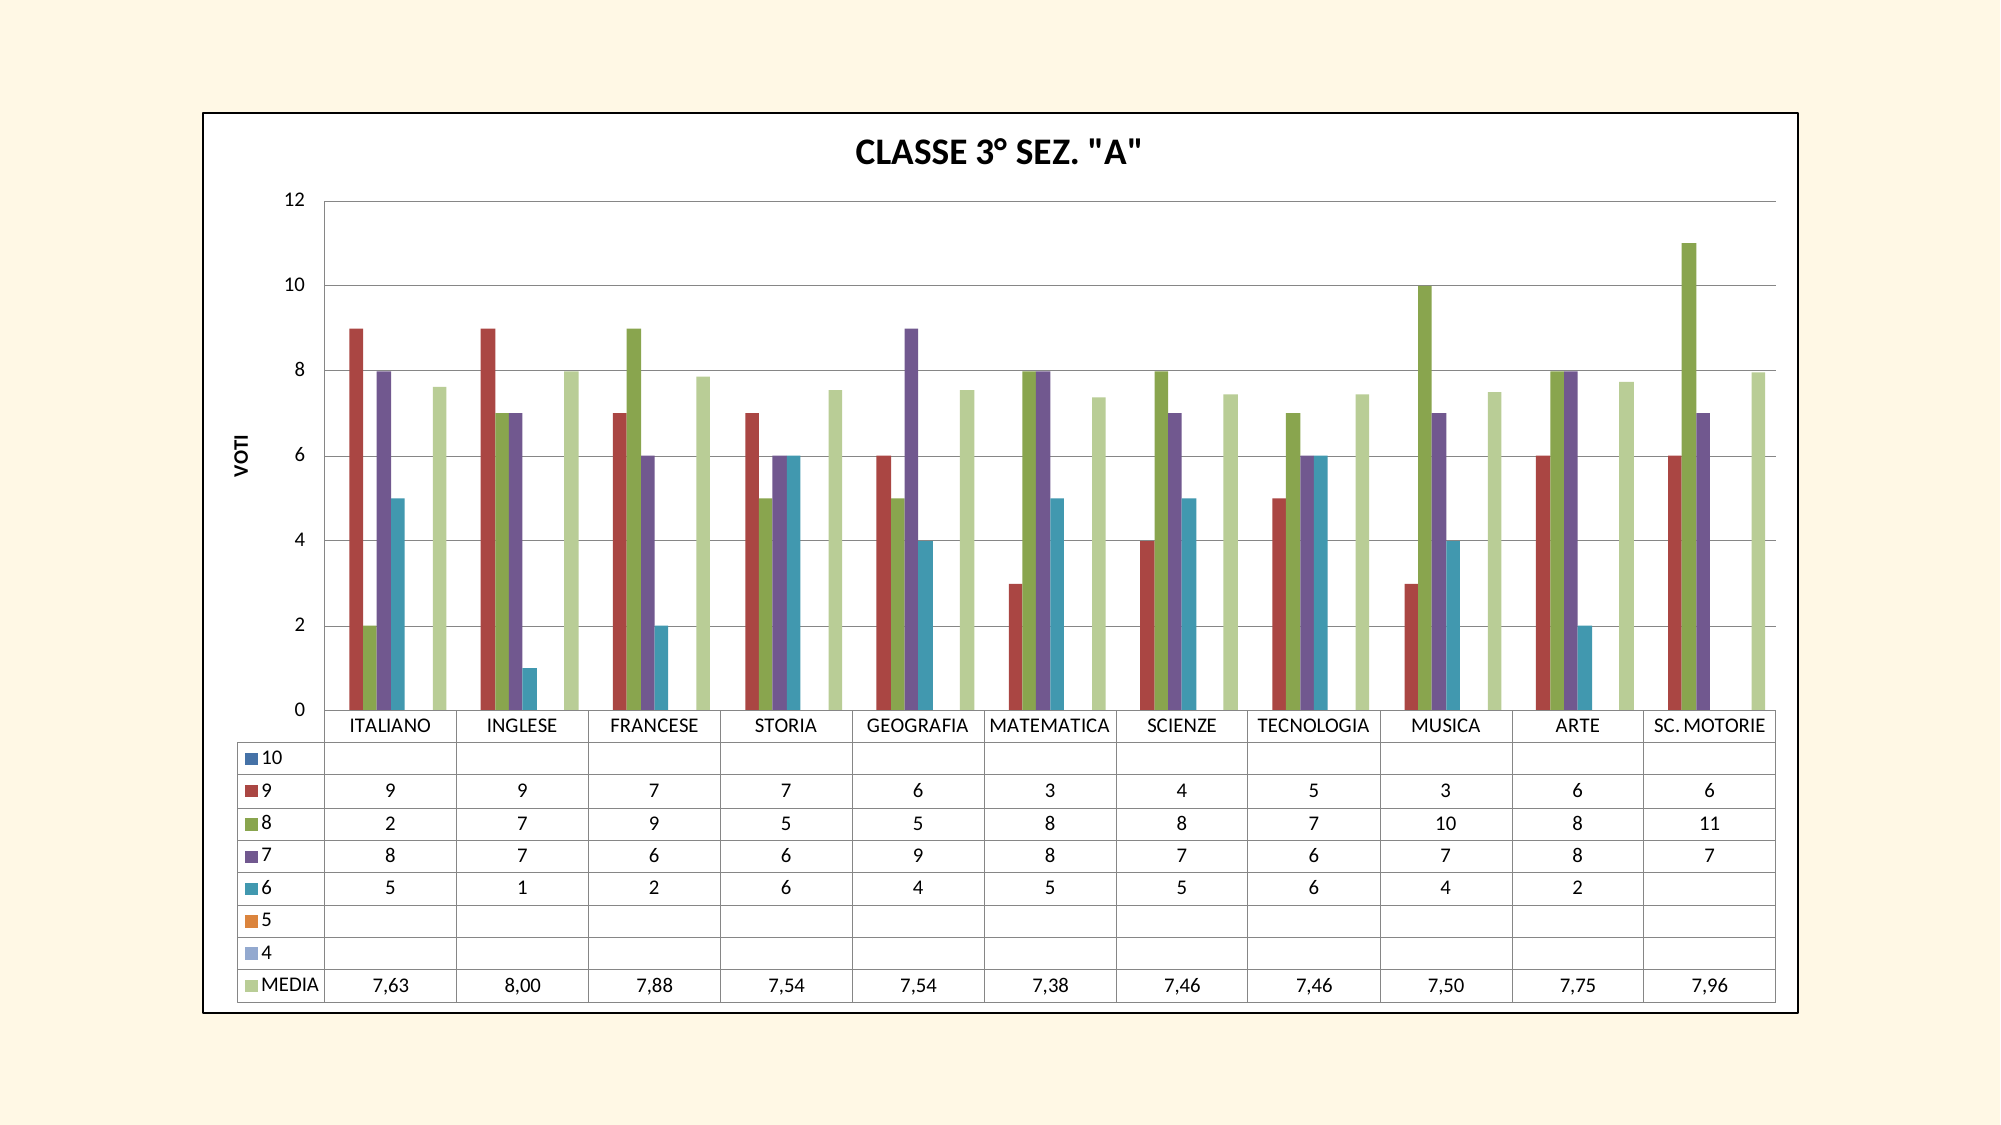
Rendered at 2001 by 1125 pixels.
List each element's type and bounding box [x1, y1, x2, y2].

text_box [200, 110, 1800, 1015]
